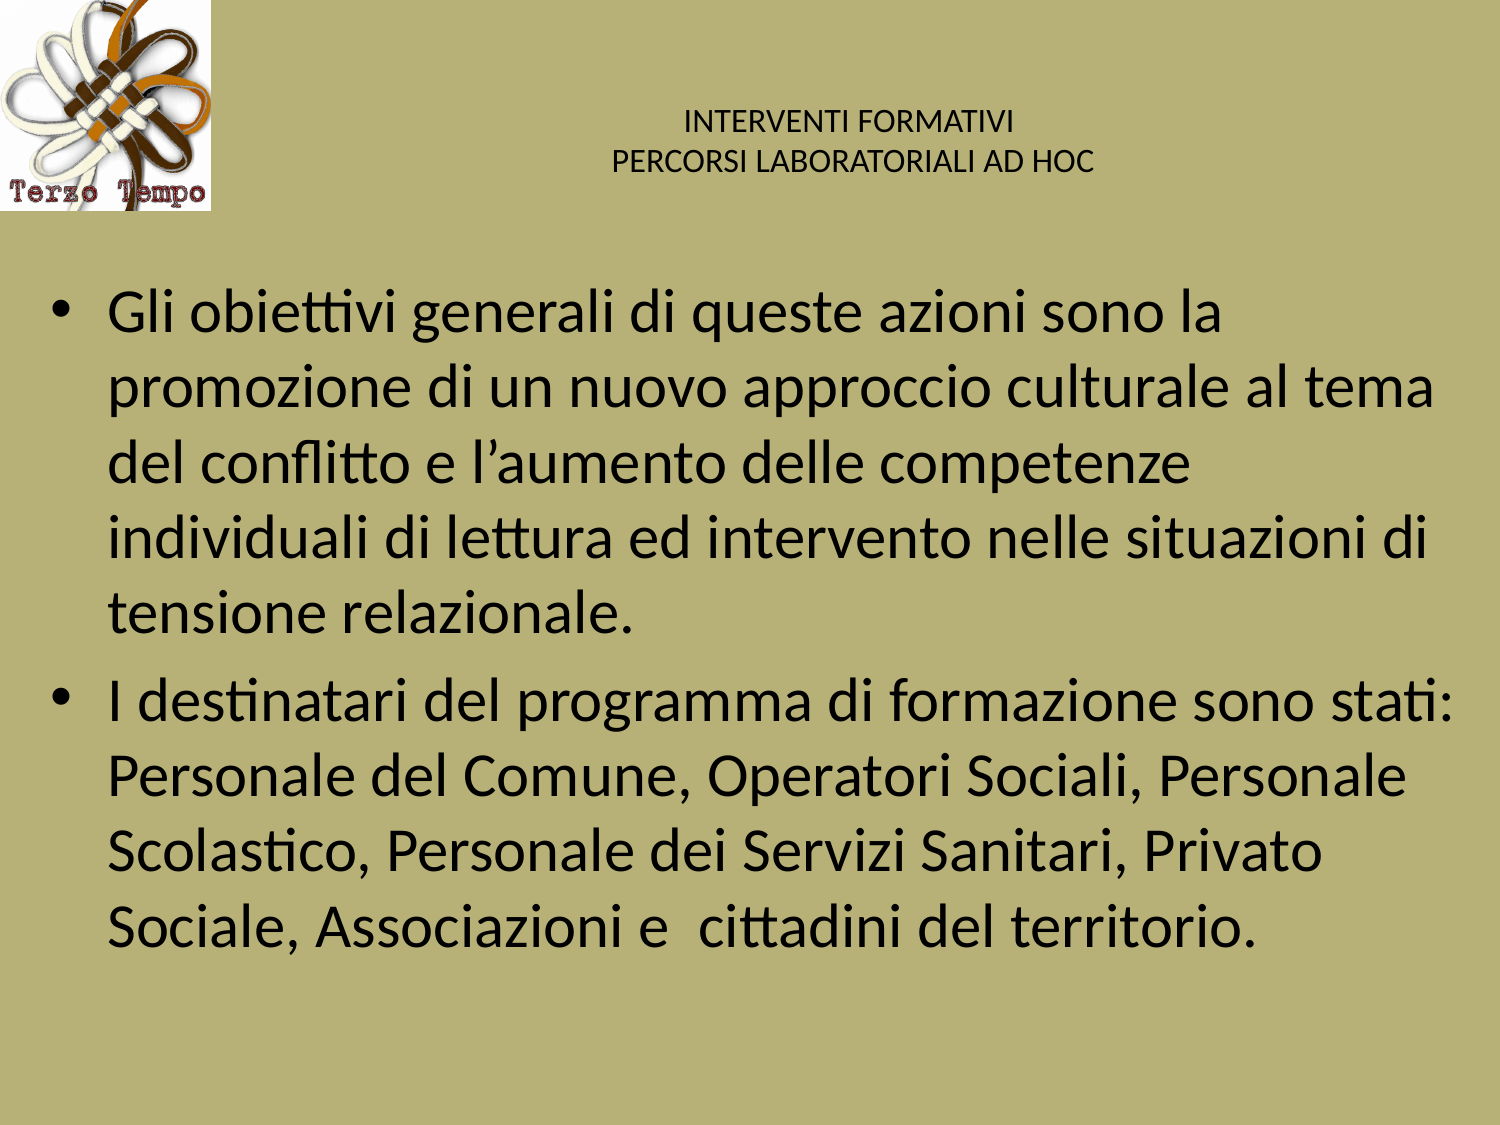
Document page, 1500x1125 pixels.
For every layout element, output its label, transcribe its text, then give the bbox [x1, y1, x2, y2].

title INTERVENTI FORMATIVI PERCORSI LABORATORIALI AD HOC [281, 45, 1425, 233]
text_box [0, 0, 212, 212]
list Gli obiettivi generali di queste azioni sono la promozione di un nuovo approccio culturale al tema del conflitto e l’aumento delle competenze individuali di lettura ed intervento nelle situazioni di tensione relazionale. I destinatari del programma di formazione sono stati: Personale del Comune, Operatori Sociali, Personale Scolastico, Personale dei Servizi Sanitari, Privato Sociale, Associazioni e cittadini del territorio. [35, 262, 1477, 1005]
